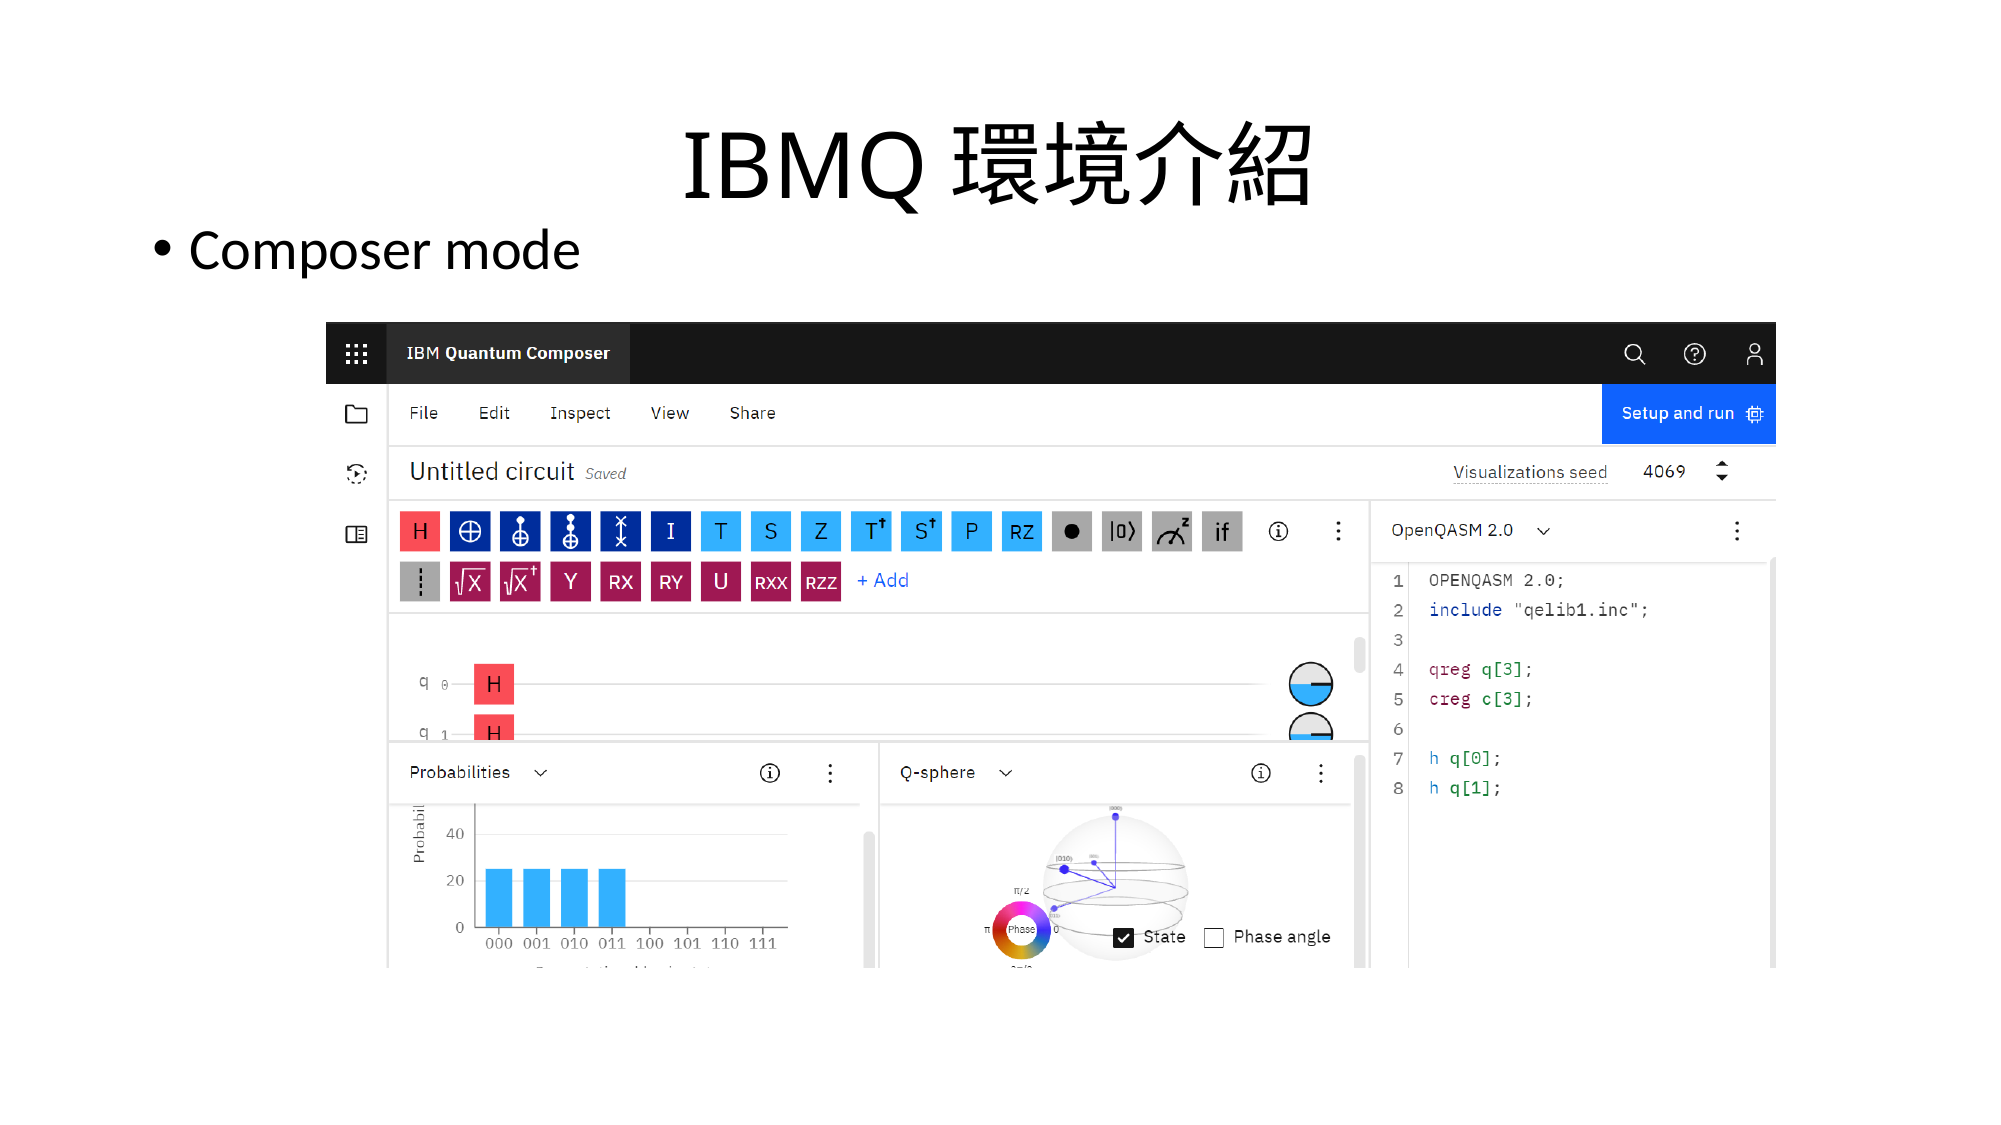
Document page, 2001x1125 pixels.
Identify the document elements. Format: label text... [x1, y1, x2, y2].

title IBMQ環境介紹 [137, 59, 1863, 211]
list Composer mode [137, 211, 1863, 1014]
picture [326, 322, 1776, 969]
